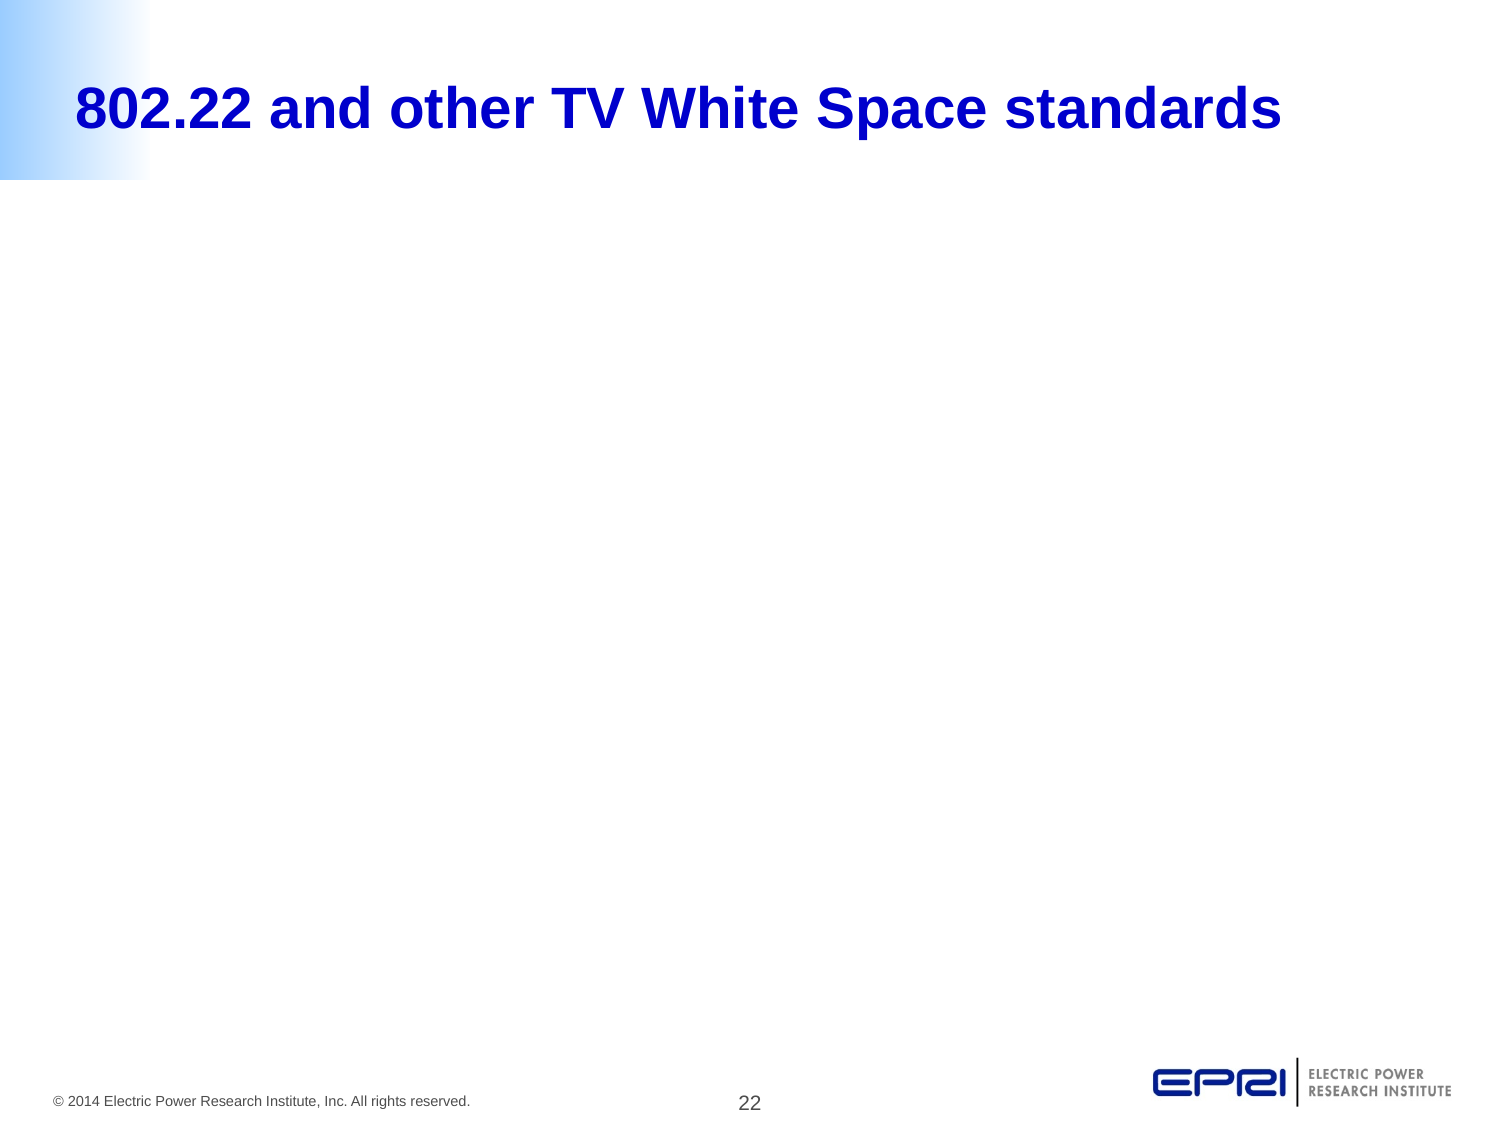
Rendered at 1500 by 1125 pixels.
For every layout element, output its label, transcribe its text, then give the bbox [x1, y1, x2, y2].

picture [1151, 1057, 1452, 1107]
title 802.22 and other TV White Space standards [59, 29, 1441, 181]
